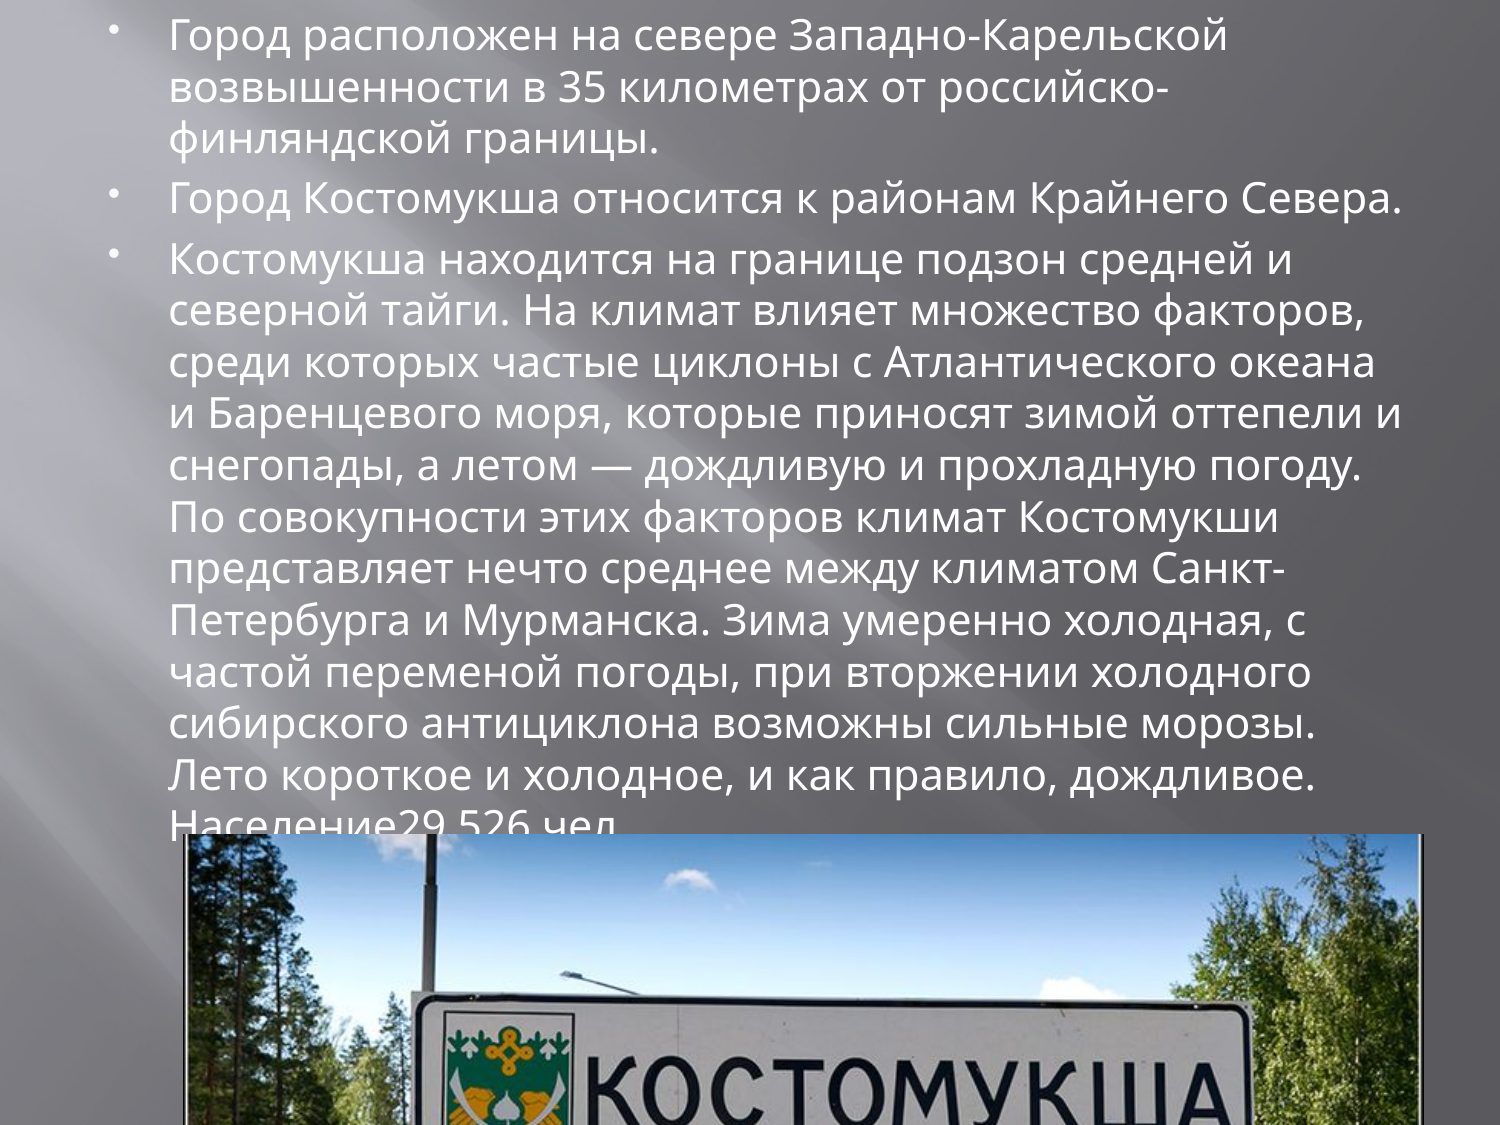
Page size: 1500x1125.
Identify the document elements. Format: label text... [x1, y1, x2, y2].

picture [182, 833, 1424, 1125]
list Город расположен на севере Западно-Карельской возвышенности в 35 километрах от российско-финляндской границы. Город Костомукша относится к районам Крайнего Севера. Костомукша находится на границе подзон средней и северной тайги. На климат влияет множество факторов, среди которых частые циклоны с Атлантического океана и Баренцевого моря, которые приносят зимой оттепели и снегопады, а летом — дождливую и прохладную погоду. По совокупности этих факторов климат Костомукши представляет нечто среднее между климатом Санкт-Петербурга и Мурманска. Зима умеренно холодная, с частой переменой погоды, при вторжении холодного сибирского антициклона возможны сильные морозы. Лето короткое и холодное, и как правило, дождливое. Население29 526 чел. [75, 0, 1425, 906]
